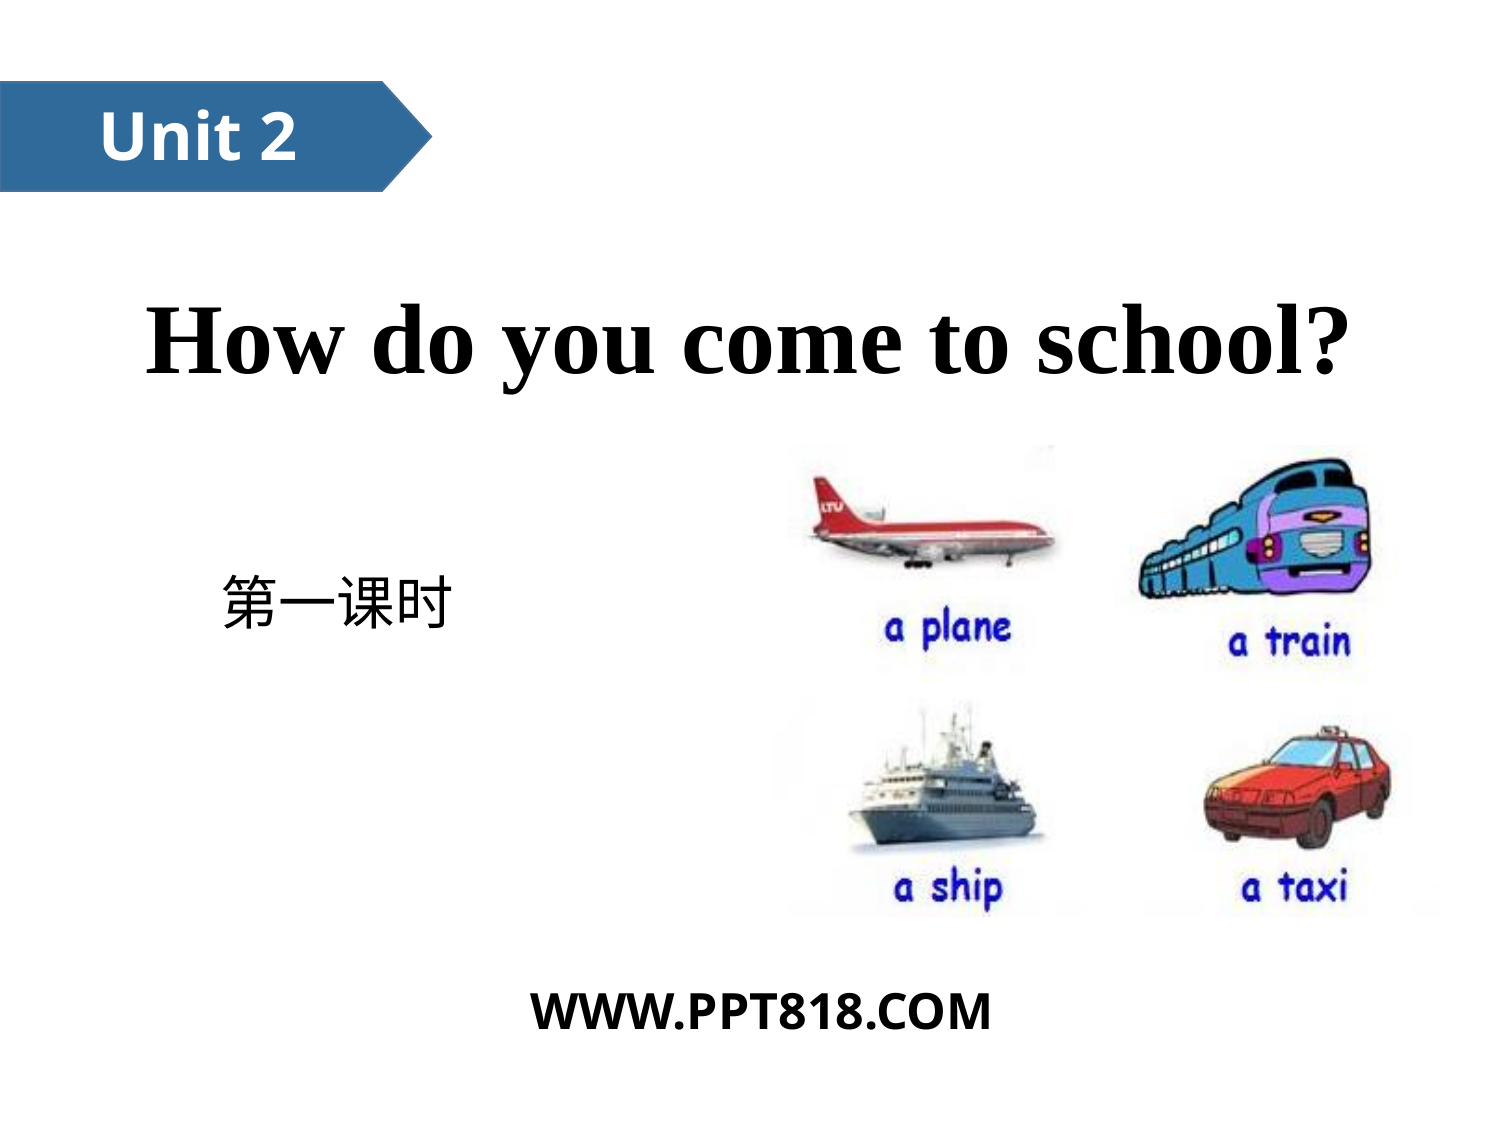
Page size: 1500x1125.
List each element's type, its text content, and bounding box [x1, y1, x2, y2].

title Unit 2 [84, 95, 335, 178]
picture [773, 445, 1440, 917]
text_box 第一课时 [205, 558, 469, 644]
text_box WWW.PPT818.COM [84, 966, 1440, 1047]
text_box How do you come to school? [0, 266, 1500, 401]
